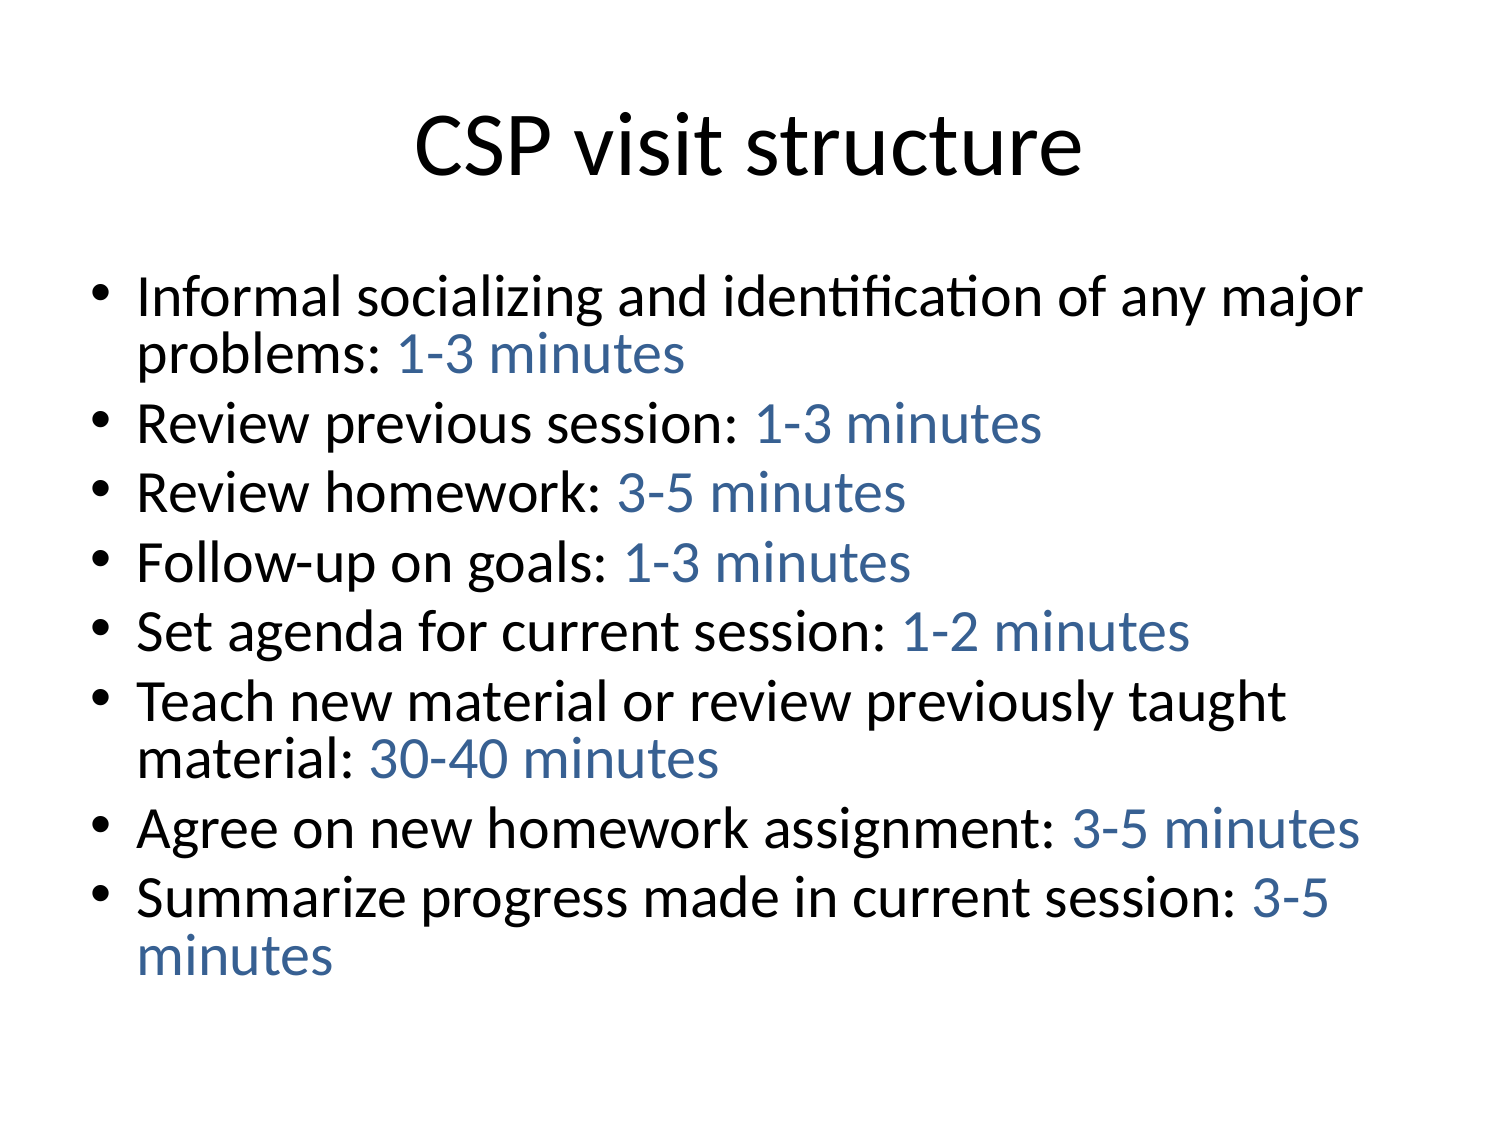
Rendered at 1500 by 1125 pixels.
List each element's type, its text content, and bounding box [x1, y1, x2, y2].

list Informal socializing and identification of any major problems: 1-3 minutes Review previous session: 1-3 minutes Review homework: 3-5 minutes Follow-up on goals: 1-3 minutes Set agenda for current session: 1-2 minutes Teach new material or review previously taught material: 30-40 minutes Agree on new homework assignment: 3-5 minutes Summarize progress made in current session: 3-5 minutes [75, 262, 1425, 1005]
title CSP visit structure [75, 45, 1425, 233]
